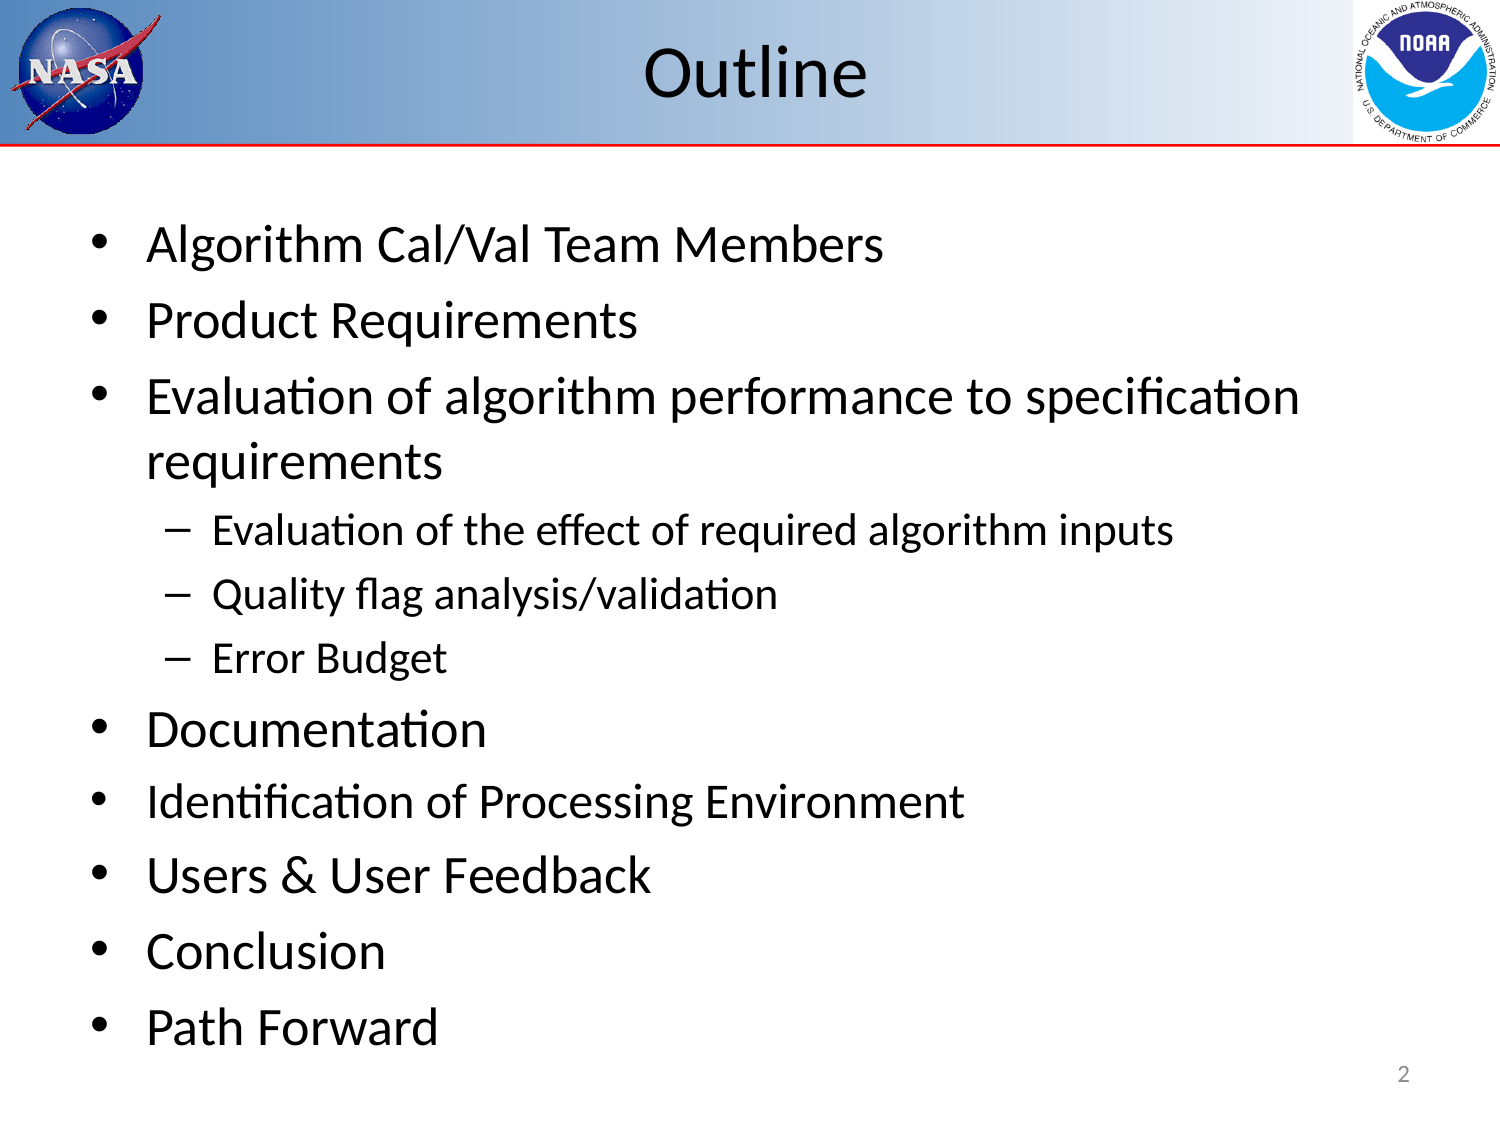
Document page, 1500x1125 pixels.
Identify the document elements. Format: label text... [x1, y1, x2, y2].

picture [0, 0, 161, 142]
picture [1353, 0, 1498, 144]
list Algorithm Cal/Val Team Members Product Requirements Evaluation of algorithm performance to specification requirements Evaluation of the effect of required algorithm inputs Quality flag analysis/validation Error Budget Documentation Identification of Processing Environment Users & User Feedback Conclusion Path Forward [75, 201, 1425, 1072]
title Outline [162, 0, 1350, 135]
slide_number 2 [1074, 1042, 1425, 1103]
